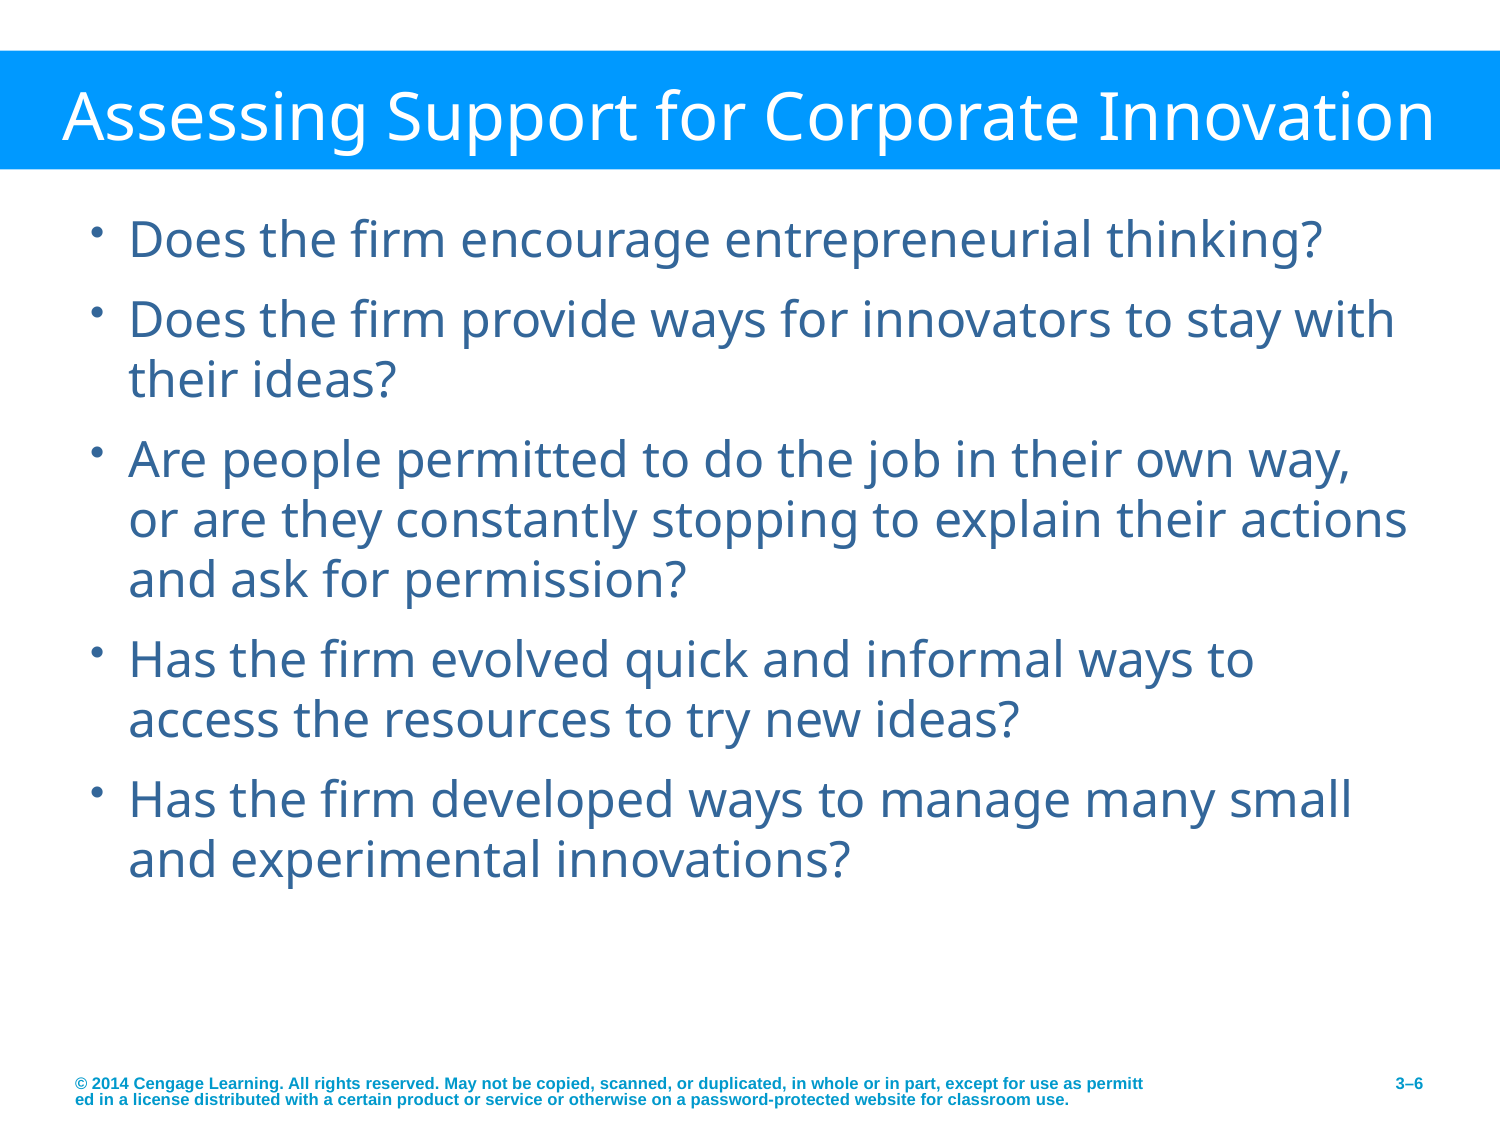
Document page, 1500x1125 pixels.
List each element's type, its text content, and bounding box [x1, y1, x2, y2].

slide_number 3–6 [1210, 1062, 1424, 1100]
footer © 2014 Cengage Learning. All rights reserved. May not be copied, scanned, or duplicated, in whole or in part, except for use as permitted in a license distributed with a certain product or service or otherwise on a password-protected website for classroom use. [75, 1062, 1150, 1100]
title Assessing Support for Corporate Innovation [0, 50, 1500, 170]
list Does the firm encourage entrepreneurial thinking? Does the firm provide ways for innovators to stay with their ideas? Are people permitted to do the job in their own way, or are they constantly stopping to explain their actions and ask for permission? Has the firm evolved quick and informal ways to access the resources to try new ideas? Has the firm developed ways to manage many small and experimental innovations? [75, 200, 1425, 1050]
